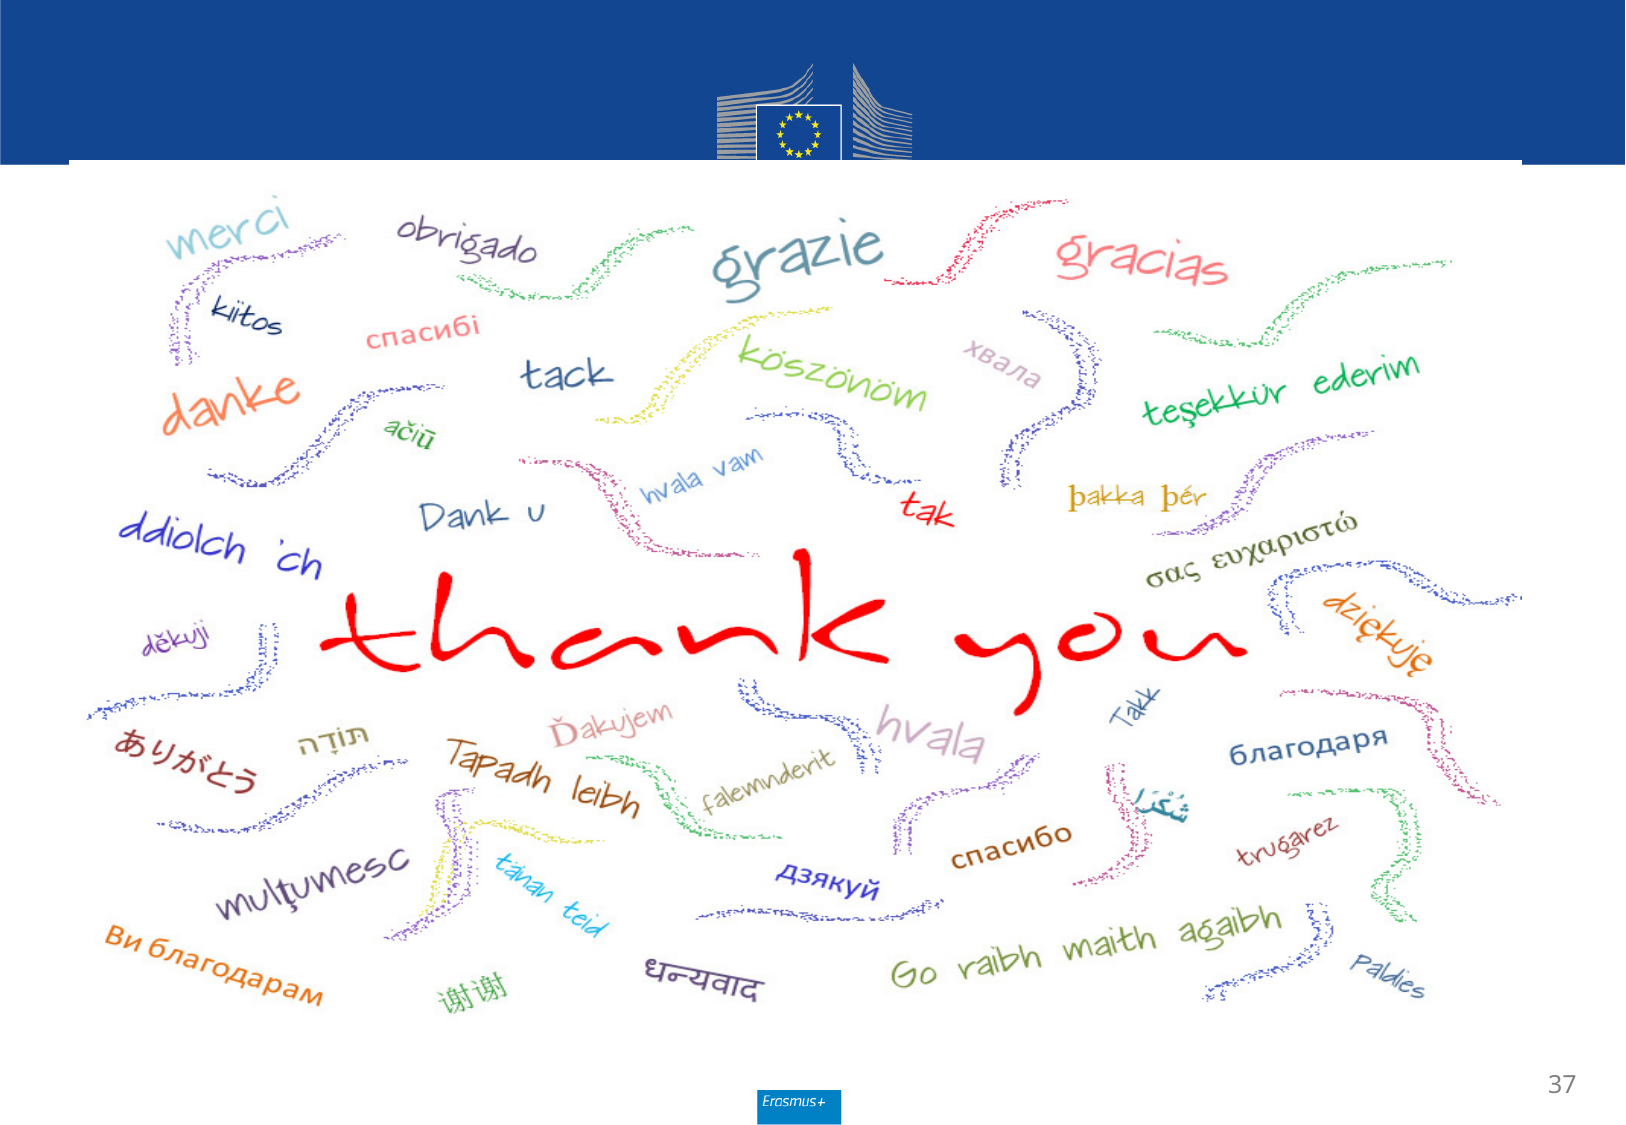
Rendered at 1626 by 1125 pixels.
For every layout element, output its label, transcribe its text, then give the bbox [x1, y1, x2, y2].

picture [0, 0, 1625, 1125]
slide_number 37 [1212, 1060, 1592, 1125]
